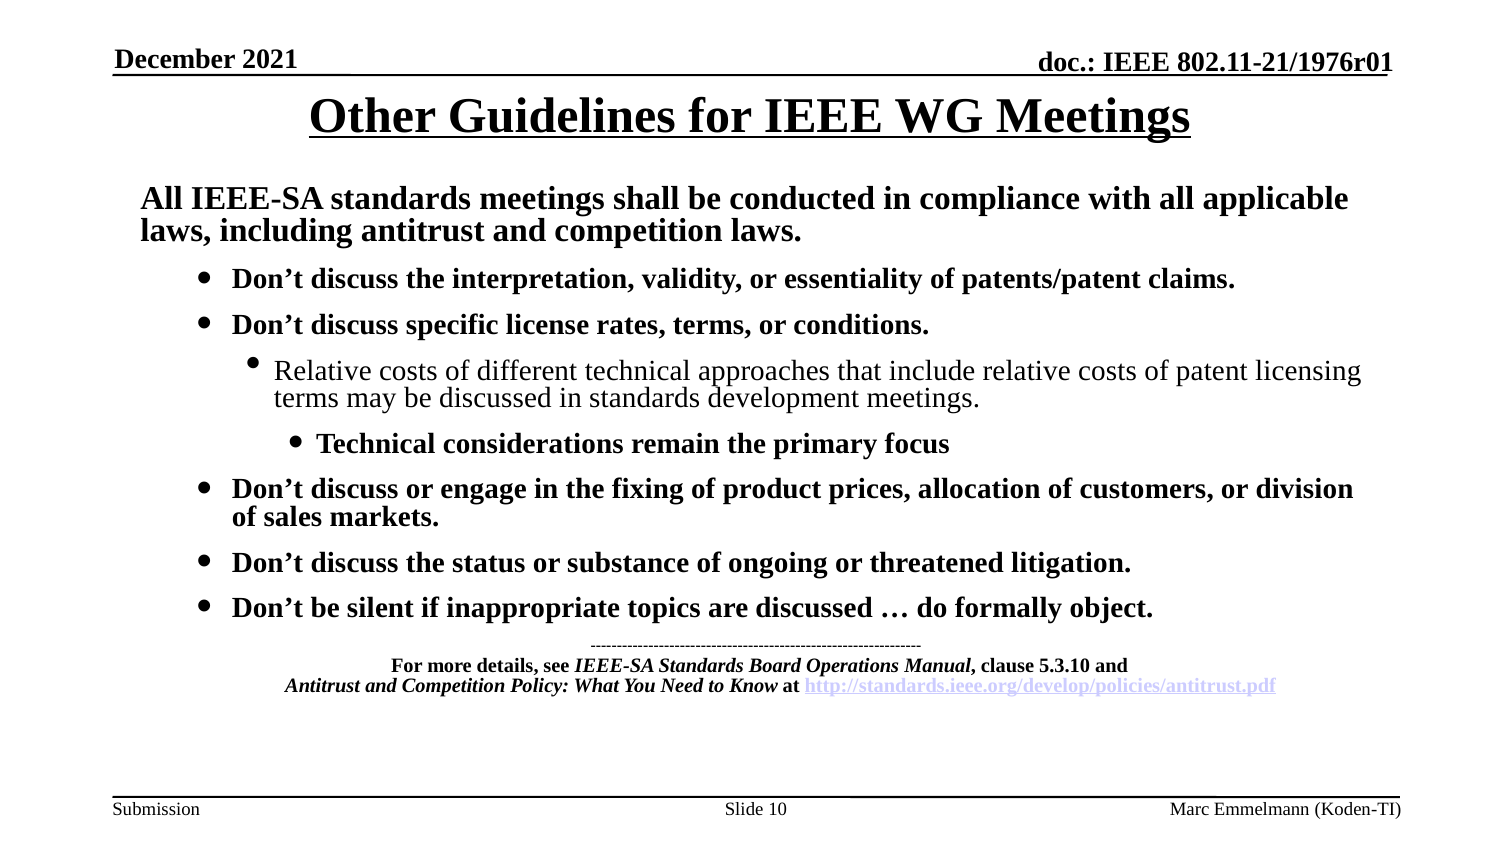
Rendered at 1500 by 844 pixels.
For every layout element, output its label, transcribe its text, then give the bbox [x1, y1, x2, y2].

slide_number Slide 10 [712, 796, 800, 842]
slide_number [114, 40, 423, 75]
list All IEEE-SA standards meetings shall be conducted in compliance with all applicable laws, including antitrust and competition laws. Don’t discuss the interpretation, validity, or essentiality of patents/patent claims. Don’t discuss specific license rates, terms, or conditions. Relative costs of different technical approaches that include relative costs of patent licensing terms may be discussed in standards development meetings. Technical considerations remain the primary focus Don’t discuss or engage in the fixing of product prices, allocation of customers, or division of sales markets. Don’t discuss the status or substance of ongoing or threatened litigation. Don’t be silent if inappropriate topics are discussed … do formally object. --------------------------------------------------------------- For more details, see IEEE-SA Standards Board Operations Manual, clause 5.3.10 and Antitrust and Competition Policy: What You Need to Know at http://standards.ieee.org/develop/policies/antitrust.pdf [124, 175, 1399, 753]
footer Marc Emmelmann (Koden-TI) [878, 796, 1402, 820]
title Other Guidelines for IEEE WG Meetings [271, 46, 1229, 175]
